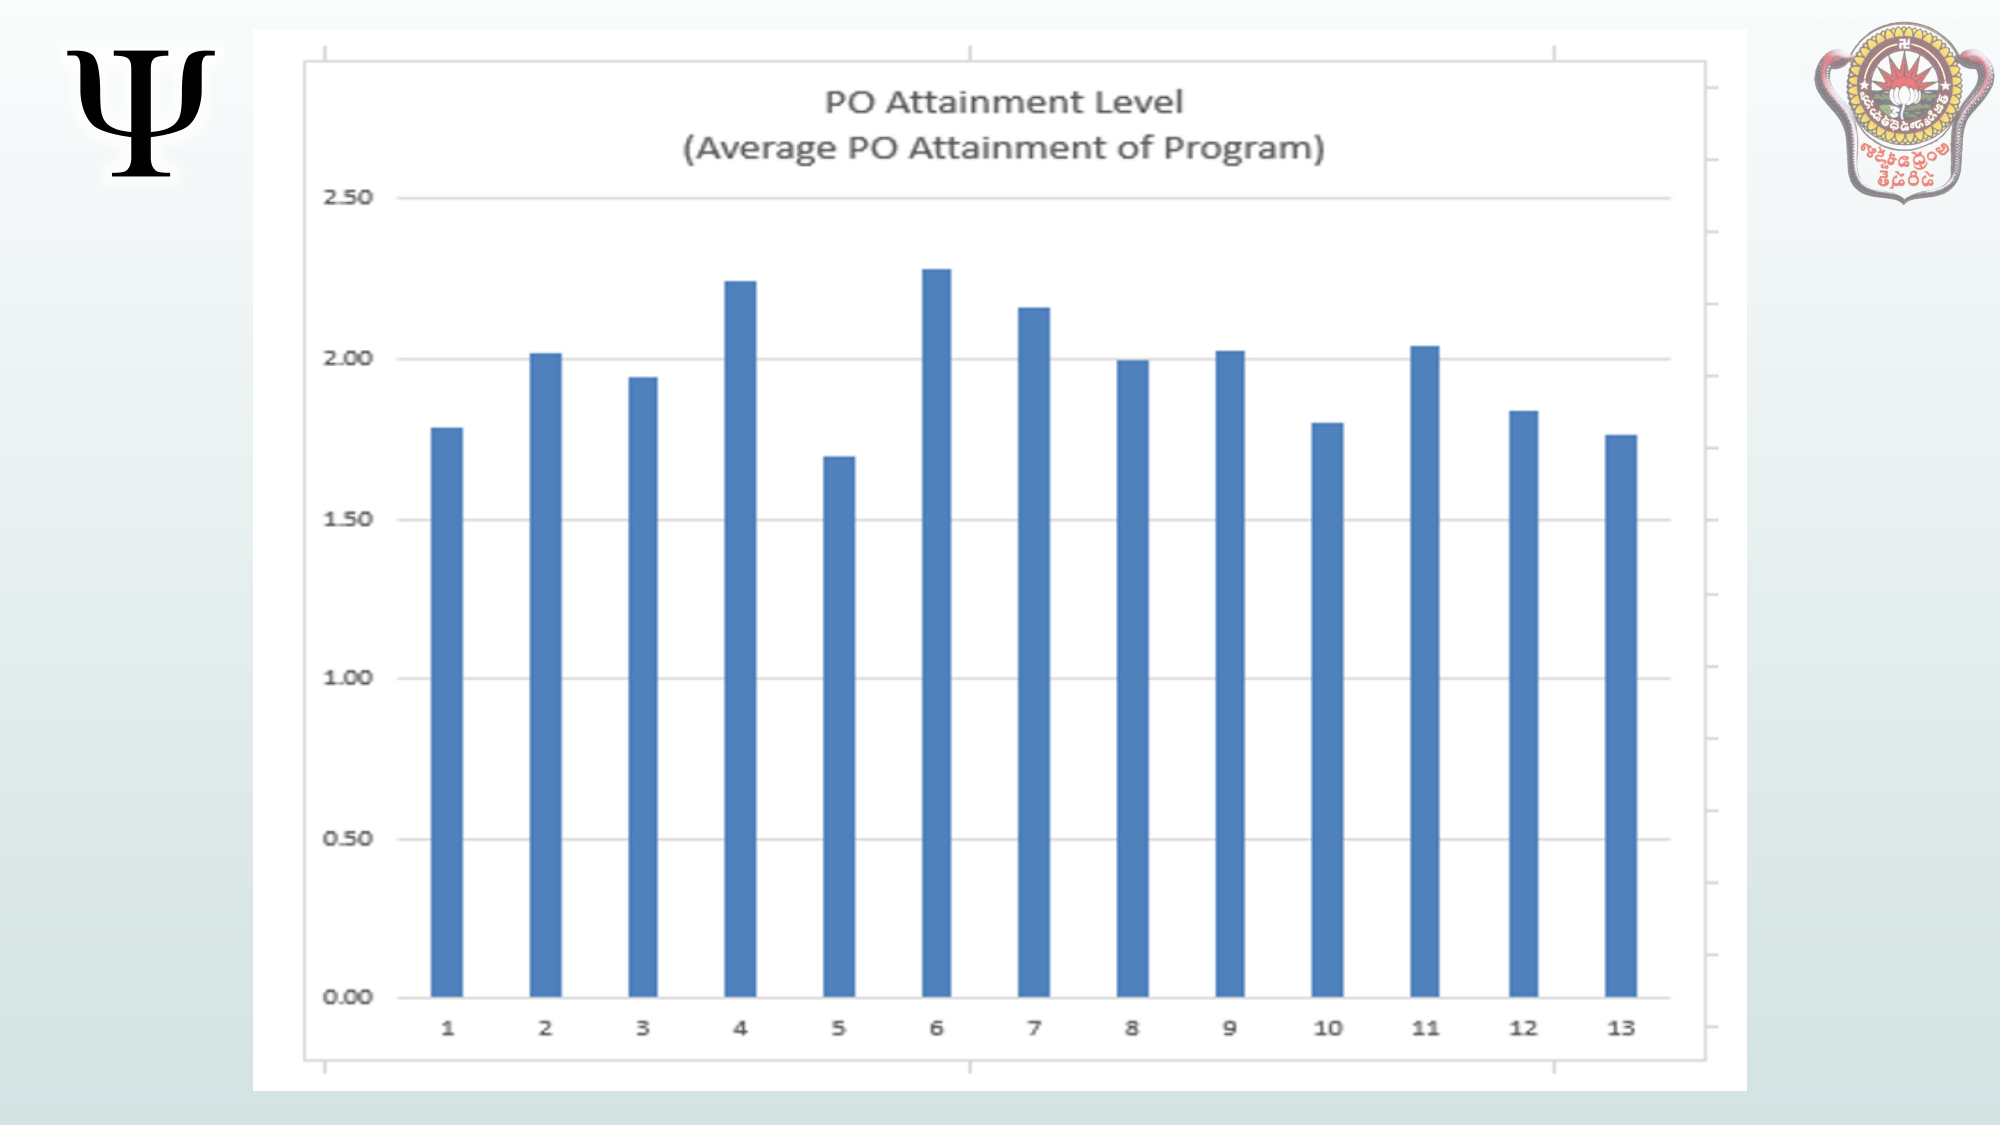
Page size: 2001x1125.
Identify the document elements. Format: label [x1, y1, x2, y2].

picture [1805, 14, 2000, 217]
picture [56, 28, 226, 198]
picture [253, 28, 1747, 1092]
